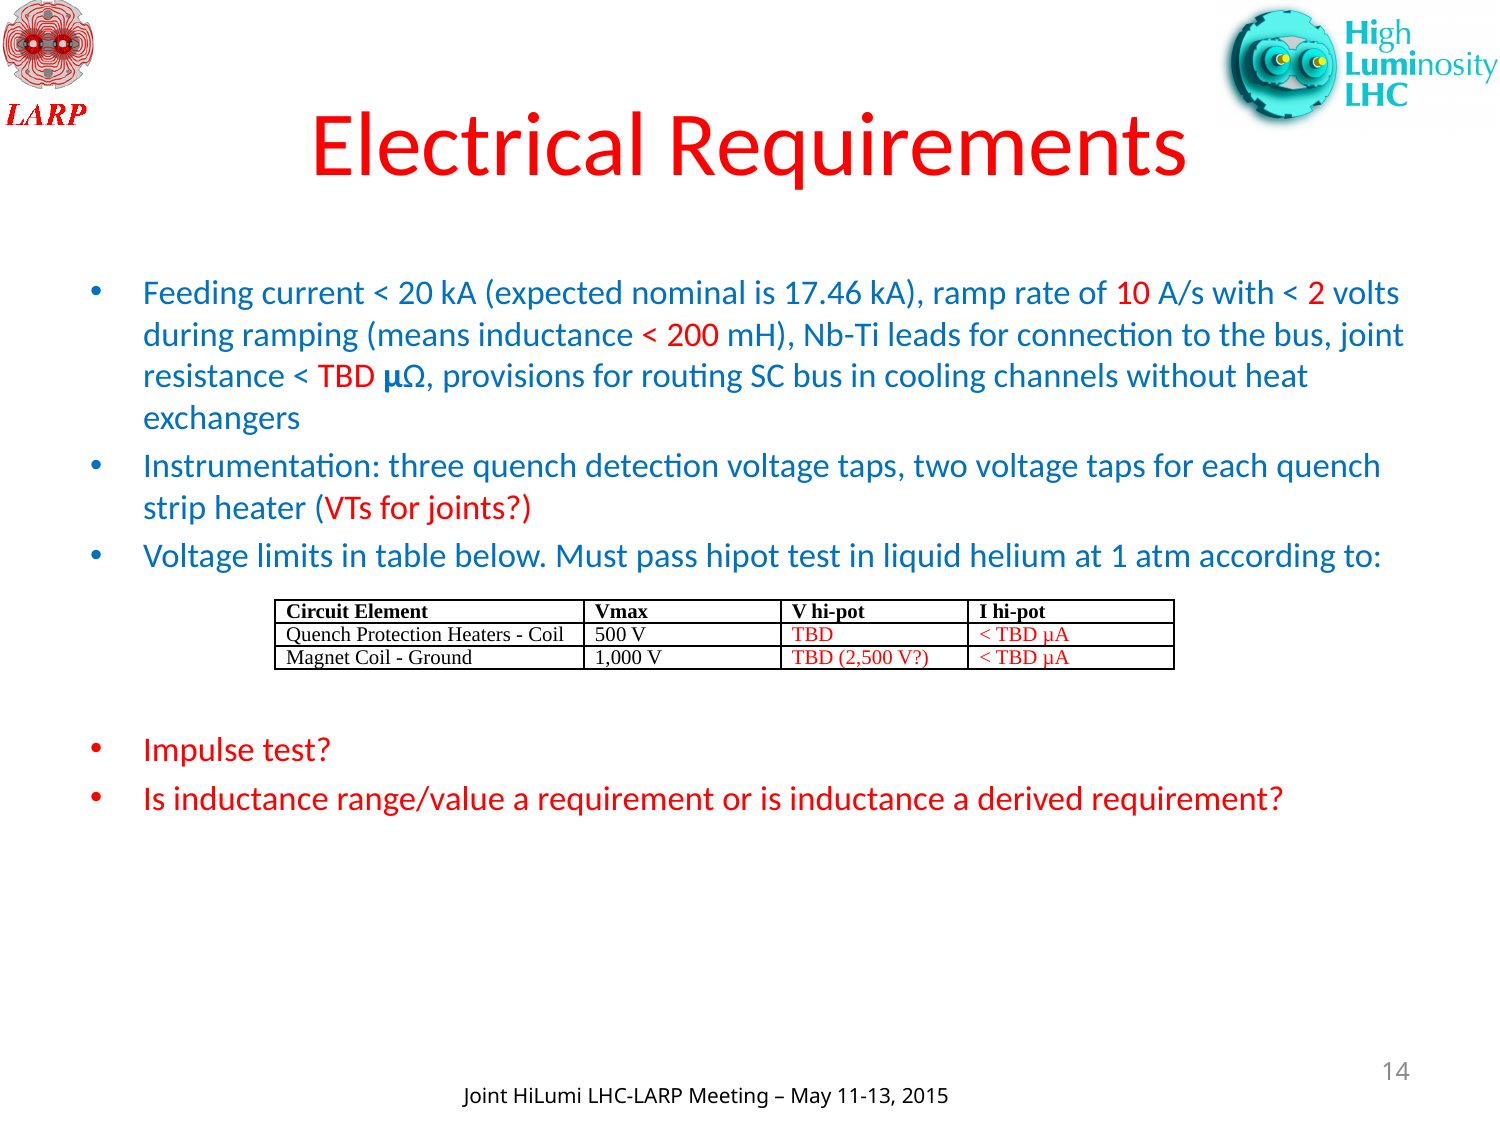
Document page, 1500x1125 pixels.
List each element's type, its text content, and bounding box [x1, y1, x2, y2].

table_cell Quench Protection Heaters - Coil [276, 624, 583, 645]
table_header Circuit Element [276, 601, 583, 622]
table_cell 1,000 V [585, 647, 780, 668]
table_header I hi-pot [969, 601, 1173, 622]
table_cell TBD (2,500 V?) [782, 647, 967, 668]
picture [1215, 0, 1498, 135]
table_header V hi-pot [782, 601, 967, 622]
title Electrical Requirements [75, 45, 1425, 233]
list Feeding current < 20 kA (expected nominal is 17.46 kA), ramp rate of 10 A/s with < 2 volts during ramping (means inductance < 200 mH), Nb-Ti leads for connection to the bus, joint resistance < TBD µΩ, provisions for routing SC bus in cooling channels without heat exchangers Instrumentation: three quench detection voltage taps, two voltage taps for each quench strip heater (VTs for joints?) Voltage limits in table below. Must pass hipot test in liquid helium at 1 atm according to: Impulse test? Is inductance range/value a requirement or is inductance a derived requirement? [75, 262, 1425, 838]
table_cell 500 V [585, 624, 780, 645]
picture [0, 0, 94, 125]
table_cell < TBD µA [969, 624, 1173, 645]
table_cell < TBD µA [969, 647, 1173, 668]
table_cell Magnet Coil - Ground [276, 647, 583, 668]
slide_number 14 [1074, 1042, 1425, 1103]
table_cell TBD [782, 624, 967, 645]
table_header Vmax [585, 601, 780, 622]
